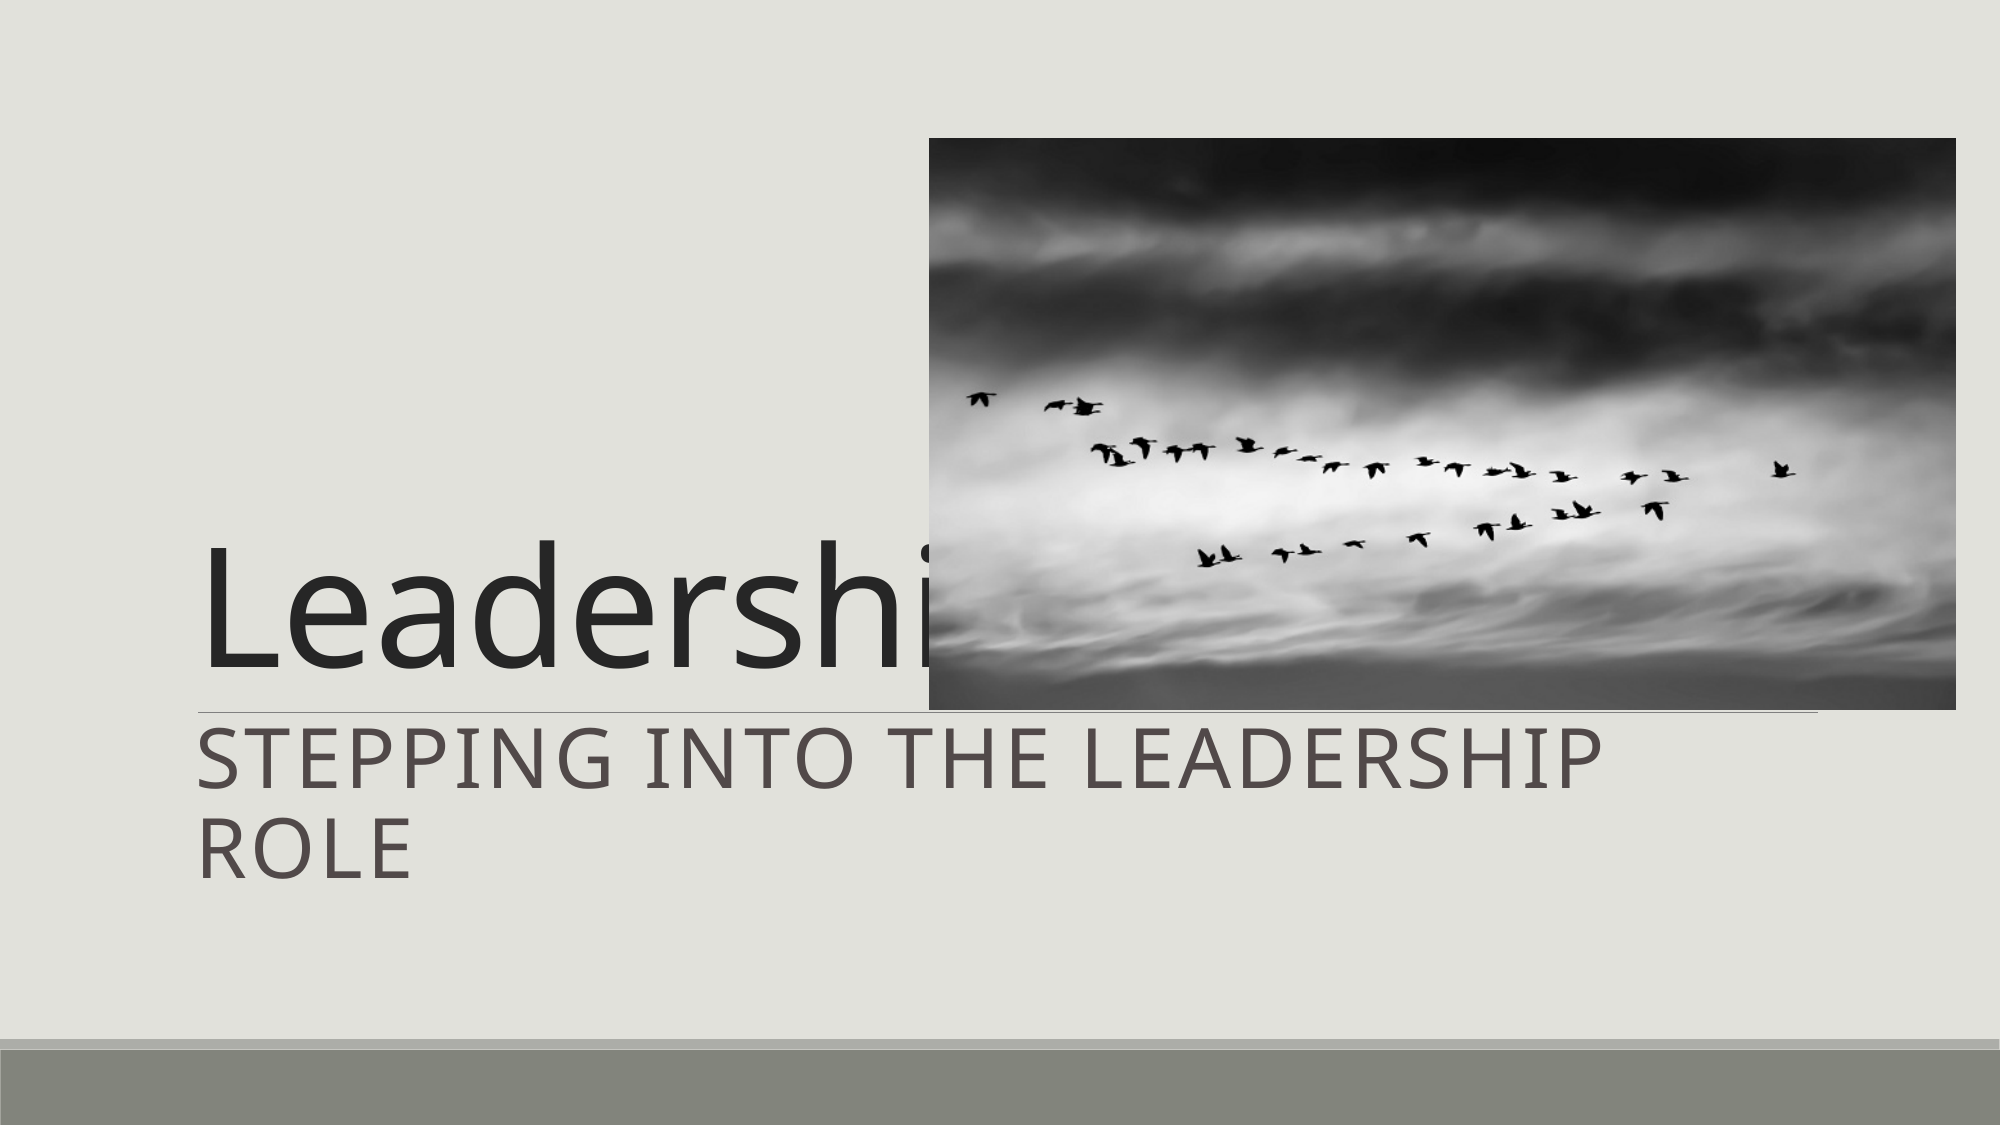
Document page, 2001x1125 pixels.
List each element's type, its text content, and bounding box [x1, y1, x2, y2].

picture [928, 138, 1956, 710]
text_box [25, 0, 844, 795]
subtitle StePPING INTO THE LEADERSHIP ROLE [180, 709, 1830, 1004]
title Leadership [844, 124, 1830, 709]
